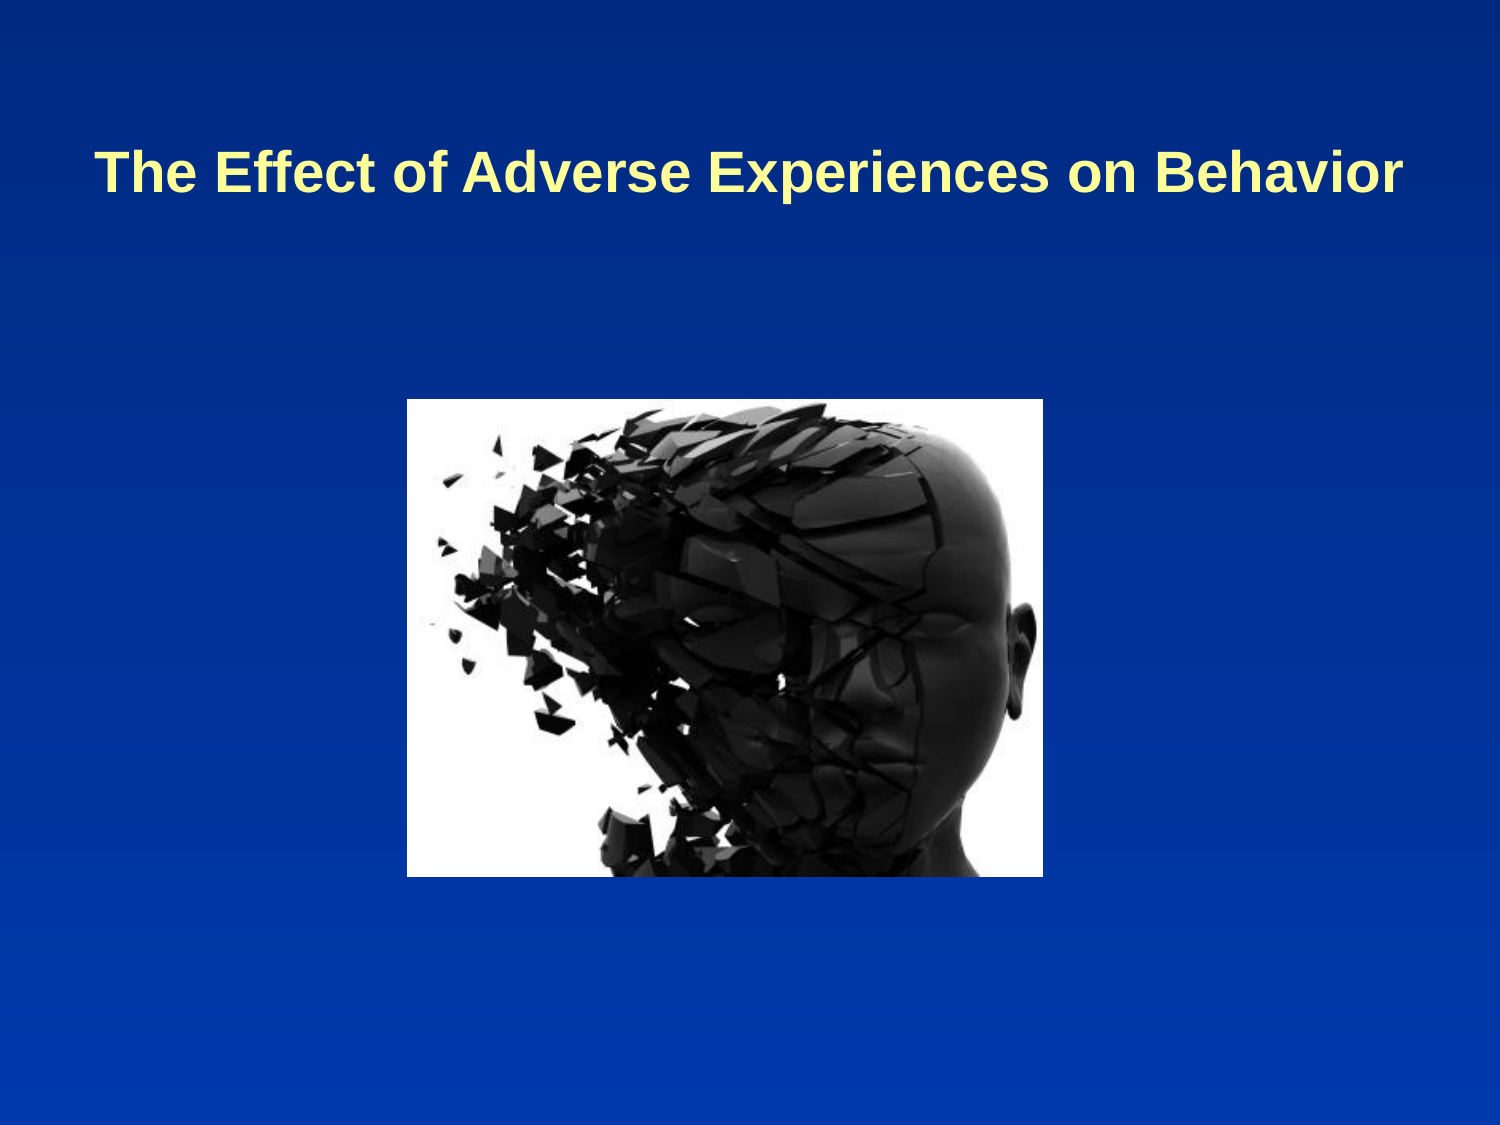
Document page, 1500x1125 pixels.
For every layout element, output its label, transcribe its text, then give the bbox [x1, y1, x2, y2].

title The Effect of Adverse Experiences on Behavior [75, 75, 1425, 263]
picture [212, 399, 1238, 877]
